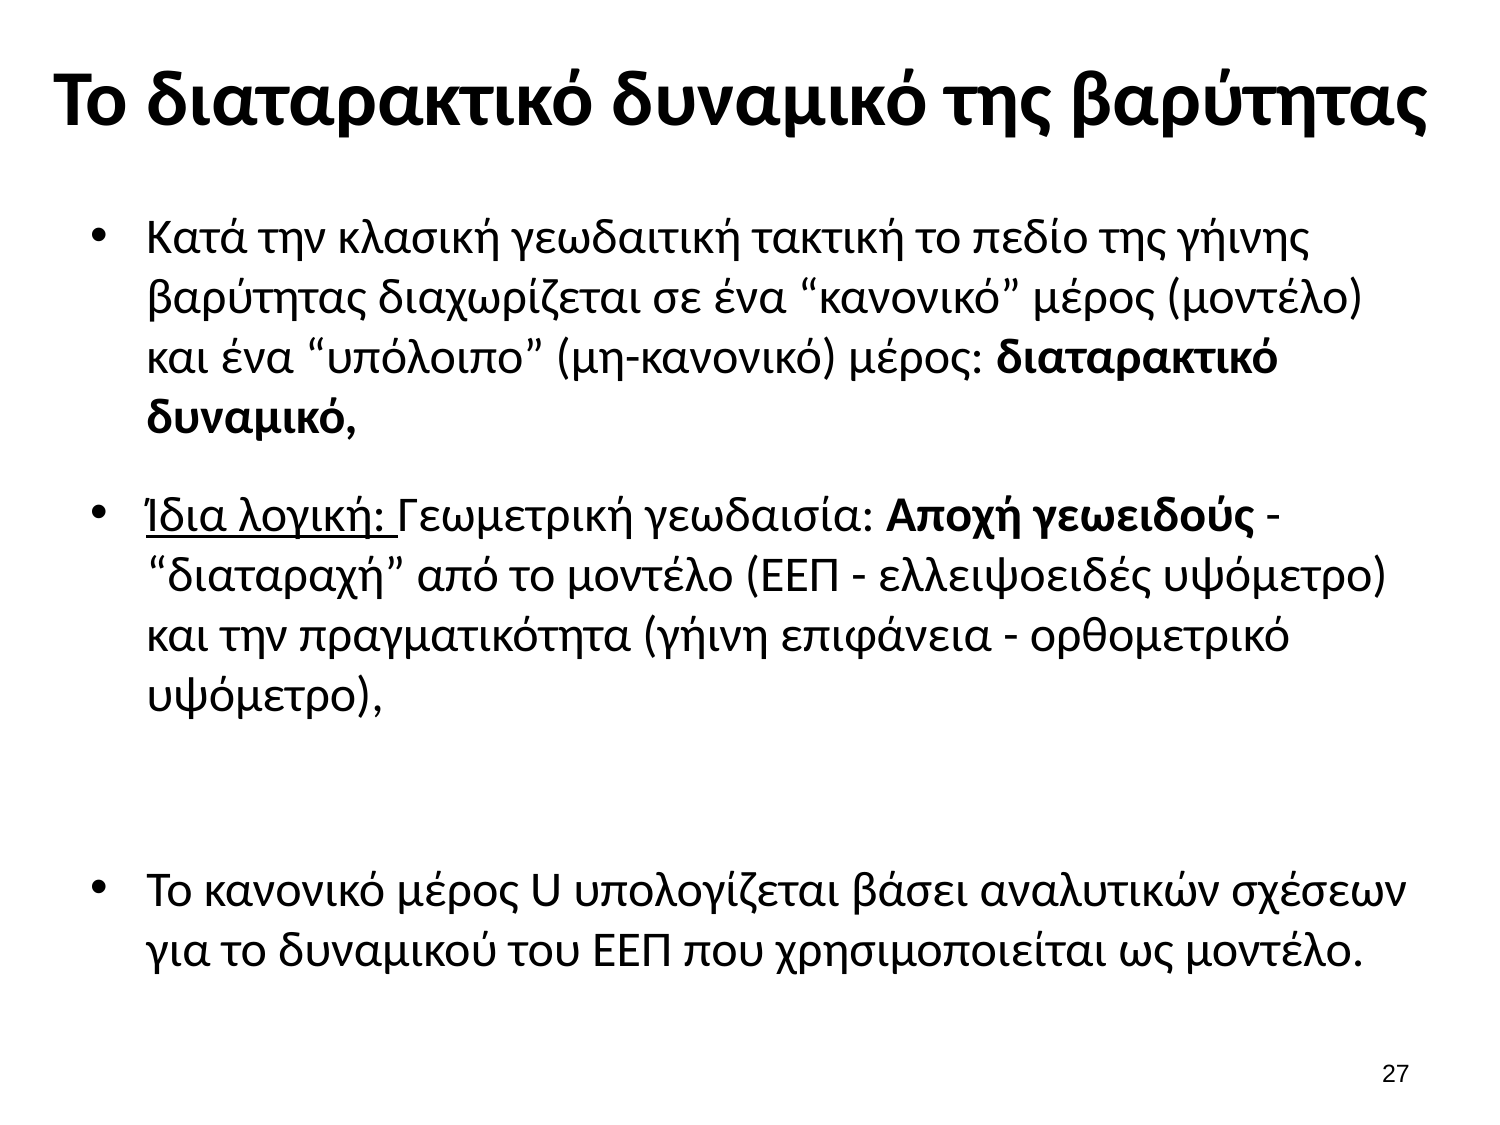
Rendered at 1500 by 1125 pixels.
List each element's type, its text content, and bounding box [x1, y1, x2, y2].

slide_number 26 [1074, 1042, 1425, 1103]
title Το διαταρακτικό δυναμικό της βαρύτητας [0, 19, 1500, 169]
